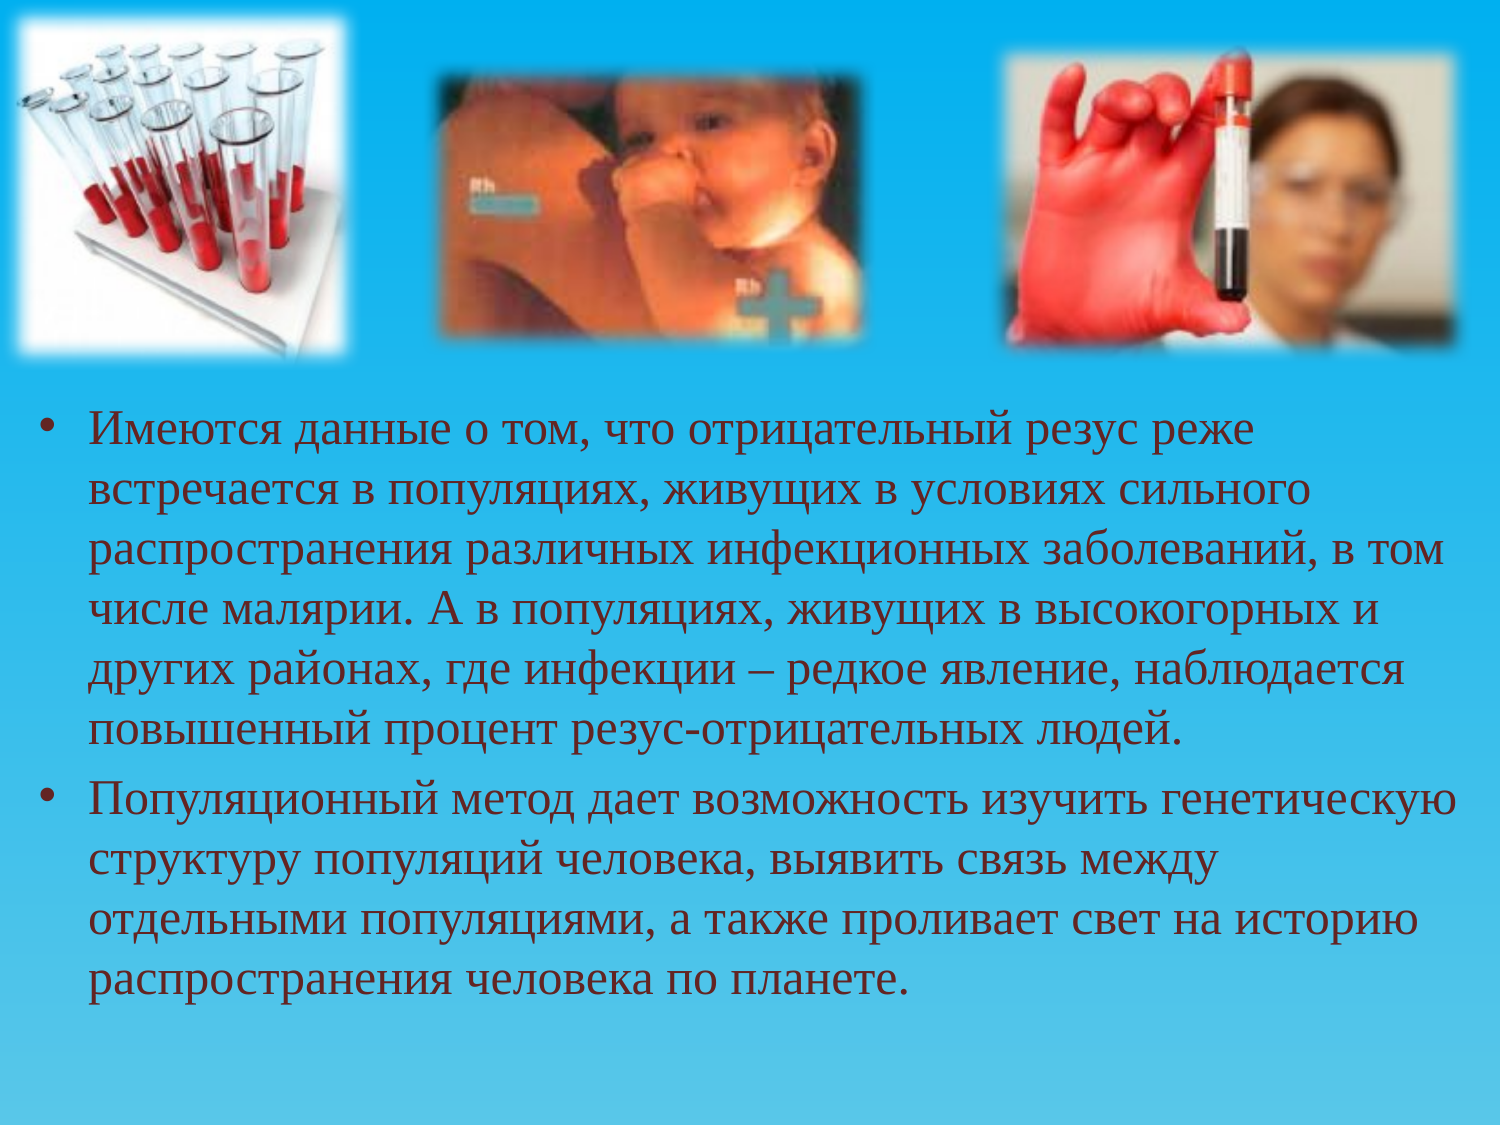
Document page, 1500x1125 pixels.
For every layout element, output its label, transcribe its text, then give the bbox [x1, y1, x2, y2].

picture [986, 43, 1473, 364]
picture [421, 66, 880, 356]
picture [0, 7, 364, 373]
list Имеются данные о том, что отрицательный резус реже встречается в популяциях, живущих в условиях сильного распространения различных инфекционных заболеваний, в том числе малярии. А в популяциях, живущих в высокогорных и других районах, где инфекции – редкое явление, наблюдается повышенный процент резус-отрицательных людей. Популяционный метод дает возможность изучить генетическую структуру популяций человека, выявить связь между отдельными популяциями, а также проливает свет на историю распространения человека по планете. [23, 386, 1477, 1076]
